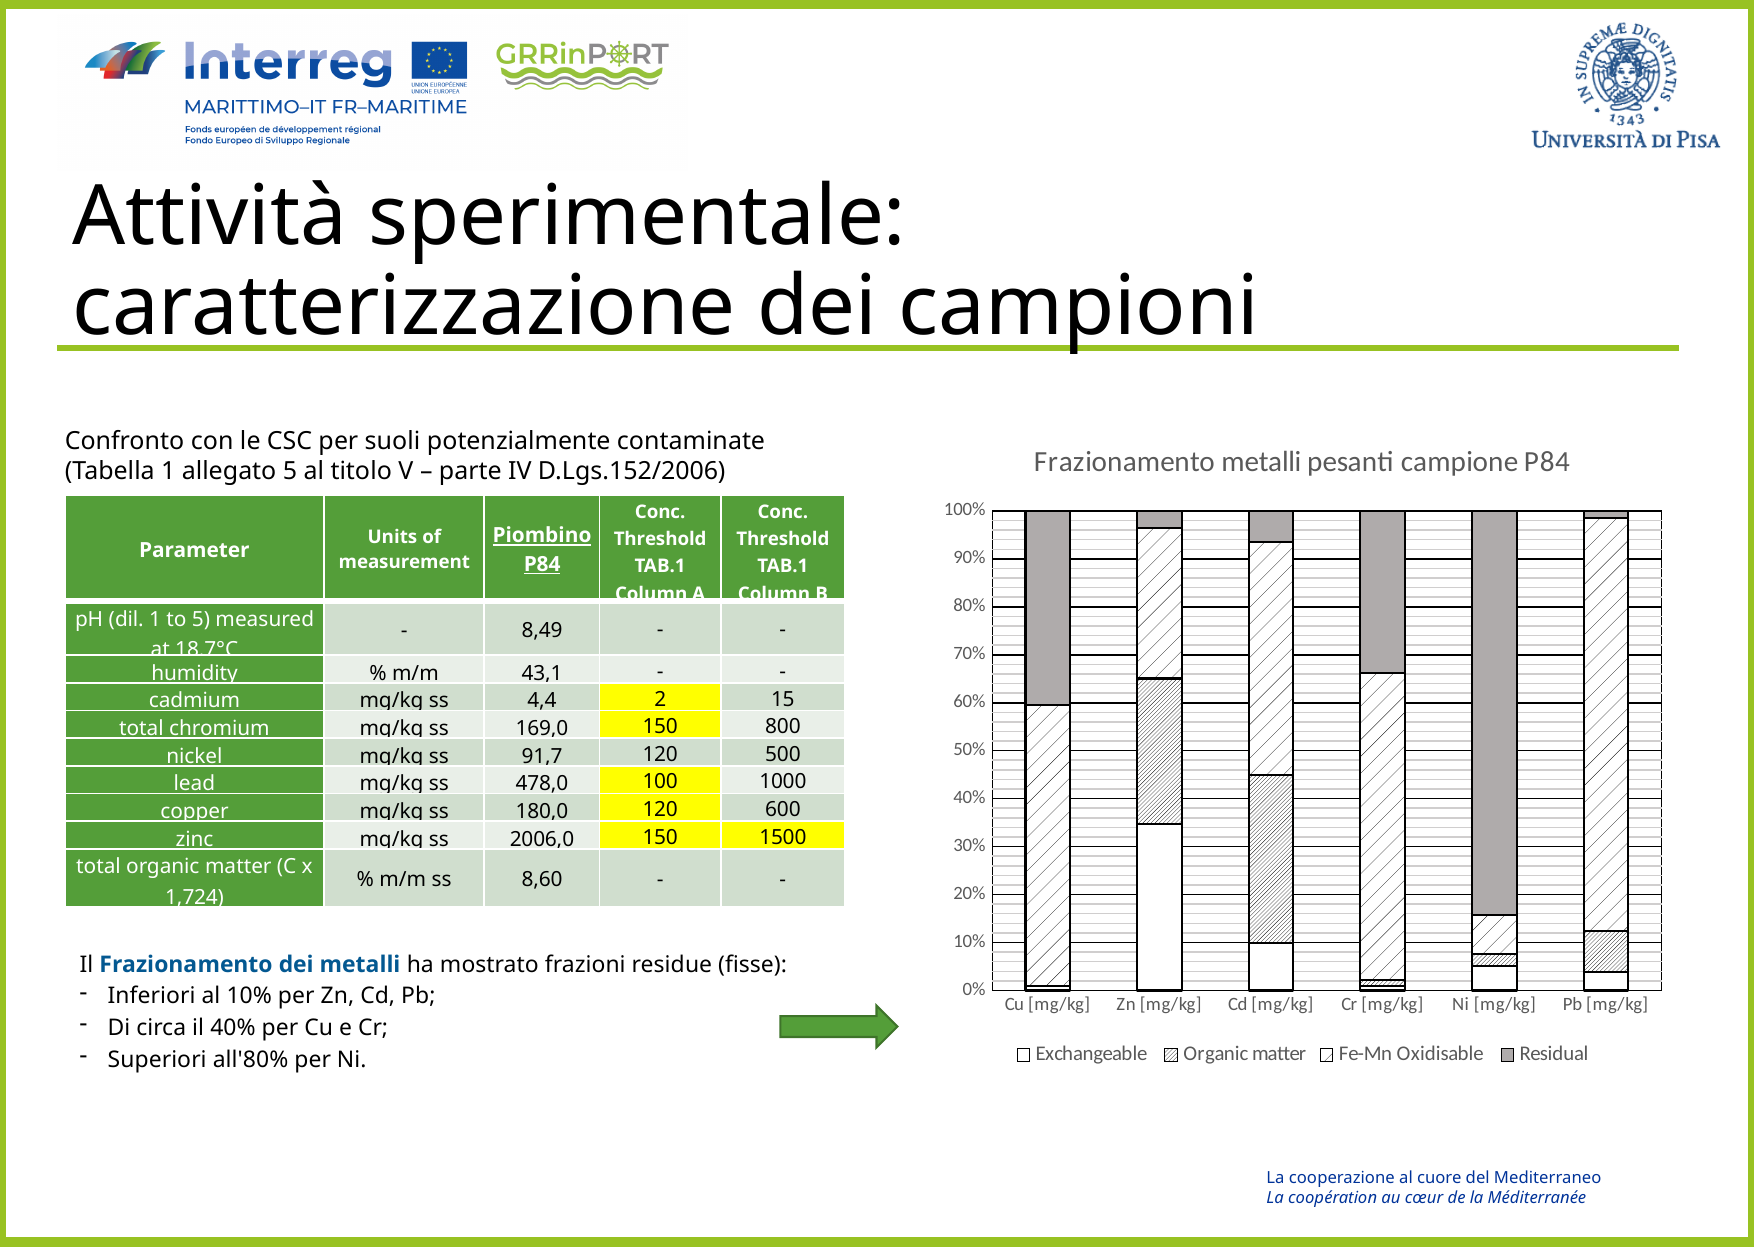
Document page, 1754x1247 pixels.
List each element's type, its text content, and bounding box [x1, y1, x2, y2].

picture [57, 14, 688, 171]
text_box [50, 417, 1677, 1081]
title Attività sperimentale: caratterizzazione dei campioni [57, 194, 1679, 332]
picture [1515, 9, 1738, 160]
